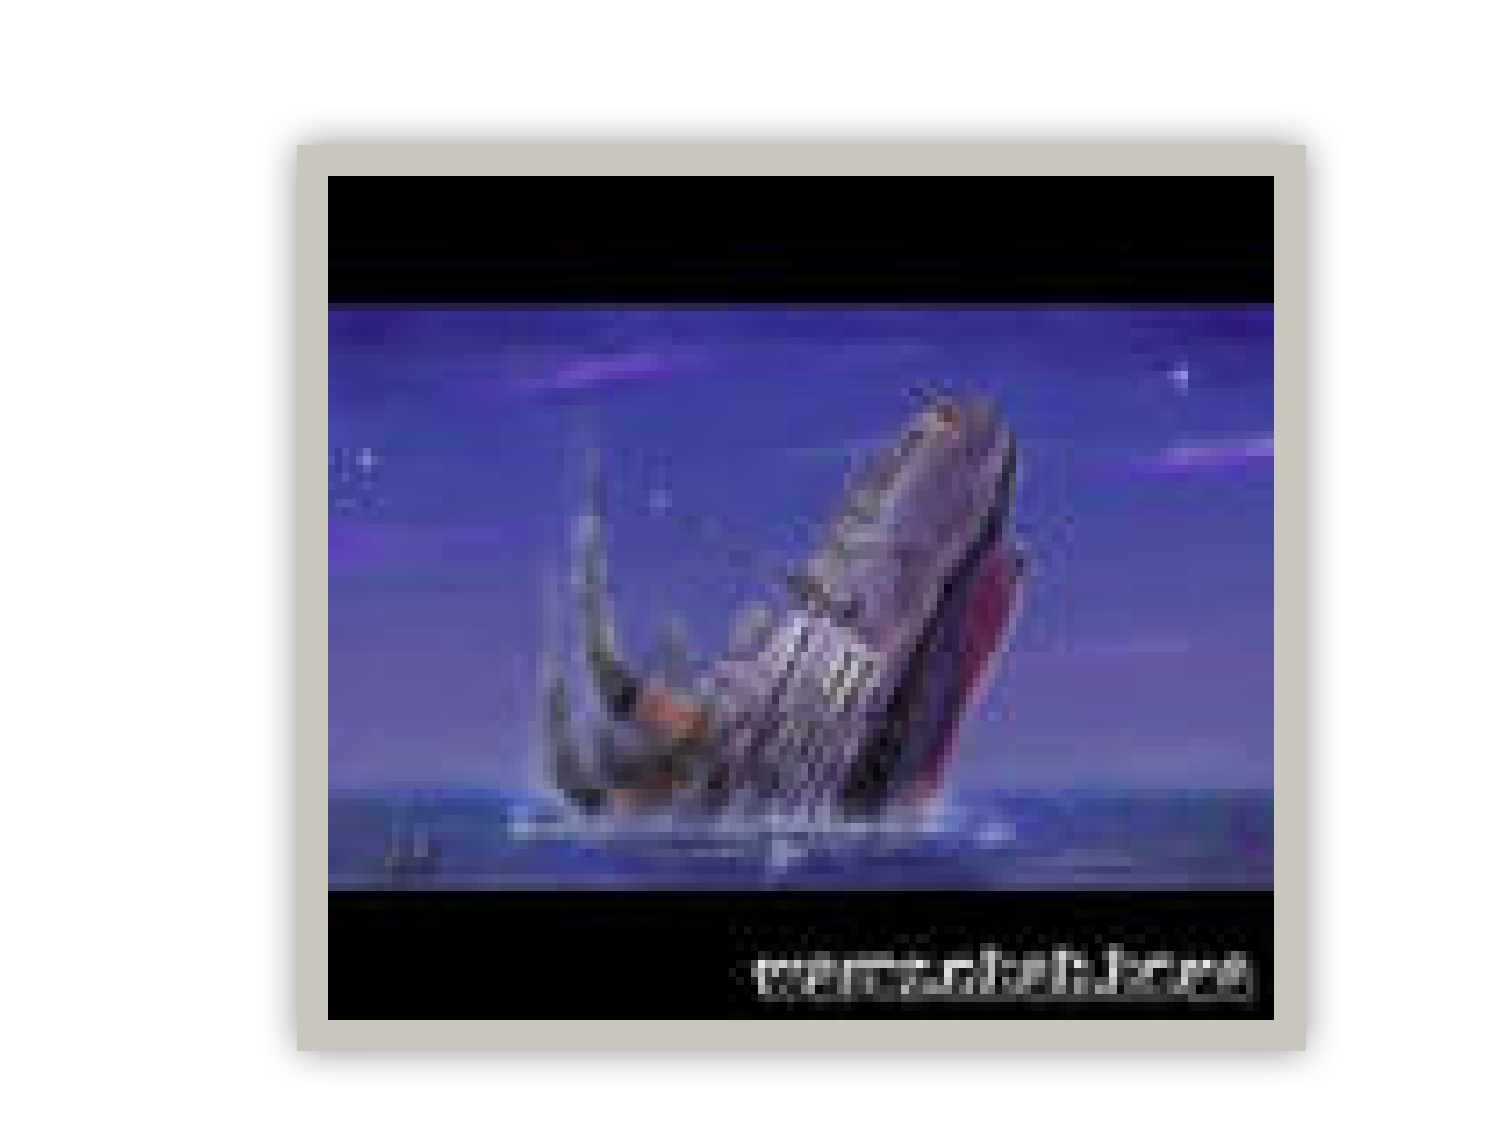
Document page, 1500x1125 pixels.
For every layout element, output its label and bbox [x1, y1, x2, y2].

picture [327, 175, 1275, 1020]
